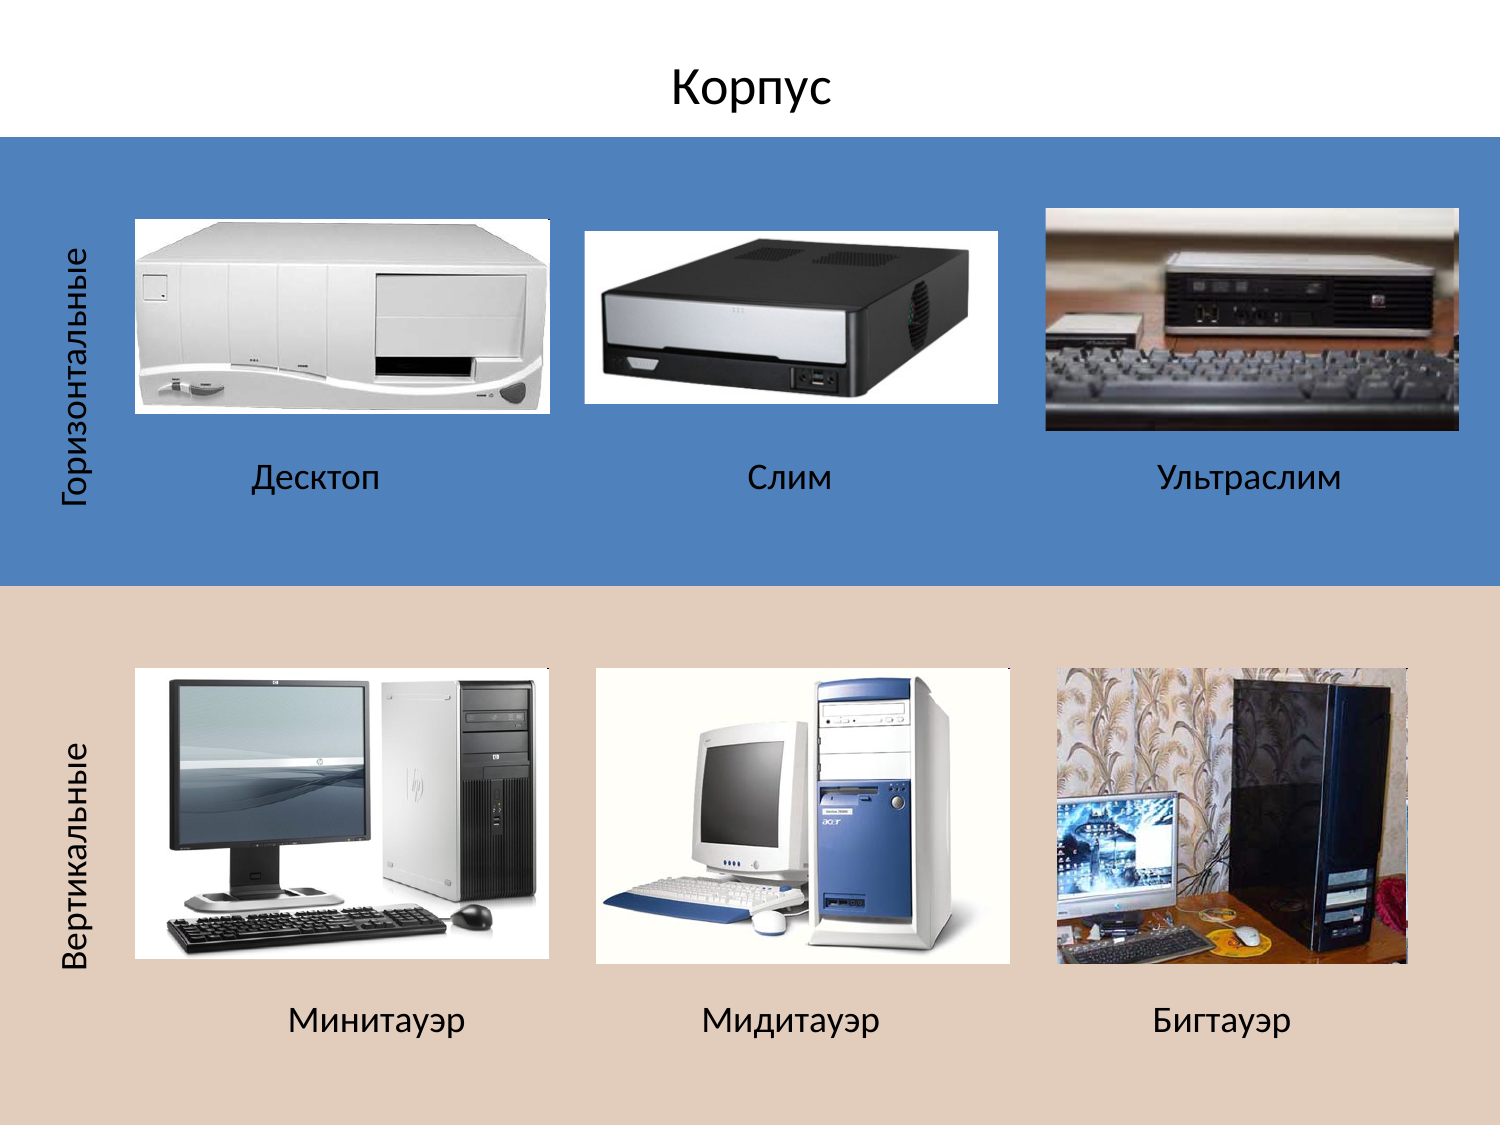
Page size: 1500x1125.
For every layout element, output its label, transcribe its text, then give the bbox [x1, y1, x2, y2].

text_box Минитауэр [272, 987, 490, 1048]
text_box Ультраслим [1142, 444, 1366, 505]
title Корпус [76, 42, 1427, 124]
text_box [0, 586, 1500, 1125]
text_box [0, 137, 1500, 586]
text_box Десктоп [236, 444, 404, 505]
text_box Вертикальные [41, 719, 102, 987]
text_box Бигтауэр [1137, 987, 1315, 1048]
picture [135, 219, 550, 414]
text_box Слим [732, 444, 856, 505]
picture [1056, 668, 1408, 965]
text_box Мидитауэр [686, 987, 904, 1048]
text_box Горизонтальные [41, 224, 101, 523]
picture [1045, 207, 1459, 432]
picture [596, 668, 1010, 965]
picture [135, 668, 550, 959]
picture [584, 231, 999, 404]
